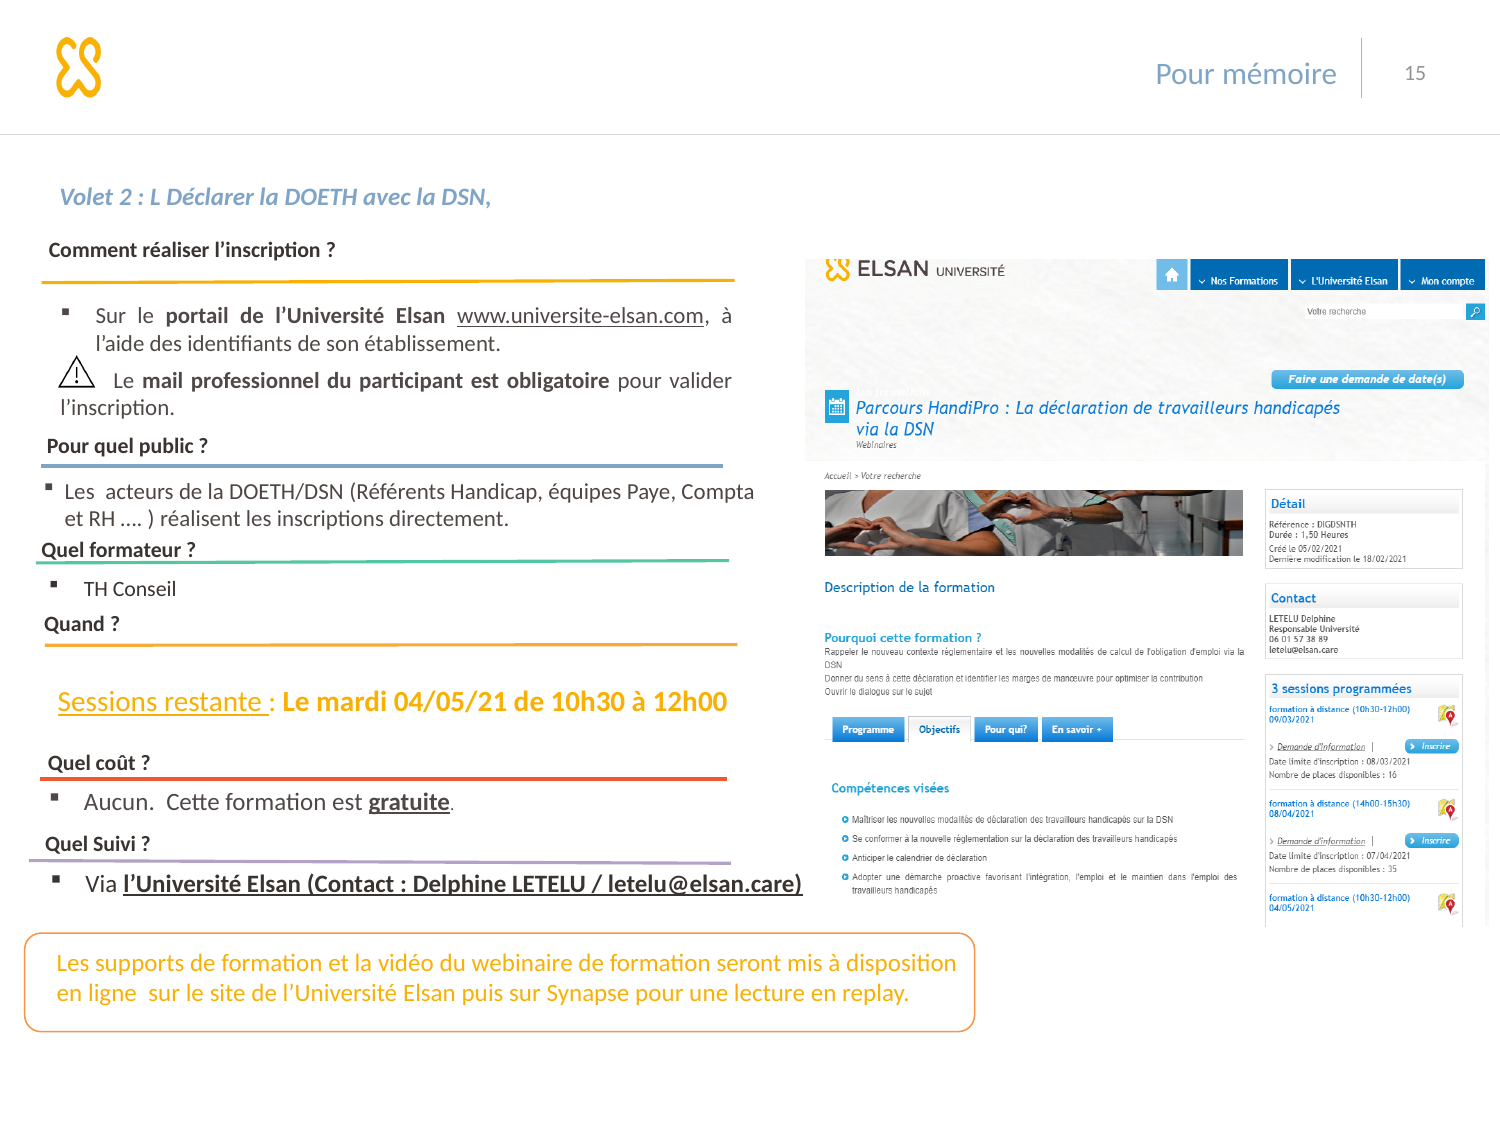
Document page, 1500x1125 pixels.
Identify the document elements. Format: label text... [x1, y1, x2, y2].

text_box Aucun. Cette formation est gratuite. [34, 778, 728, 823]
text_box TH Conseil [32, 568, 799, 607]
text_box Via l’Université Elsan (Contact : Delphine LETELU / letelu@elsan.care) [34, 863, 799, 901]
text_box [35, 560, 730, 564]
picture [56, 37, 107, 99]
text_box Quel coût ? [31, 742, 799, 781]
picture [56, 351, 97, 392]
text_box [22, 931, 40, 1034]
text_box Volet 2 : L Déclarer la DOETH avec la DSN, [48, 171, 529, 220]
text_box Comment réaliser l’inscription ? [32, 229, 848, 268]
text_box Quel formateur ? [25, 529, 799, 568]
text_box Sessions restante : Le mardi 04/05/21 de 10h30 à 12h00 [42, 675, 773, 725]
list Pour mémoire [617, 42, 1353, 102]
text_box Les acteurs de la DOETH/DSN (Référents Handicap, équipes Paye, Compta et RH …. ) réalisent les inscriptions directement. [28, 469, 779, 529]
text_box Pour quel public ? [30, 426, 799, 465]
slide_number 15 [1361, 41, 1442, 102]
picture [804, 259, 1489, 927]
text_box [28, 860, 732, 864]
text_box Sur le portail de l’Université Elsan www.universite-elsan.com, à l’aide des identifiants de son établissement. Le mail professionnel du participant est obligatoire pour valider l’inscription. [45, 293, 748, 426]
text_box Quand ? [27, 603, 799, 642]
text_box Les supports de formation et la vidéo du webinaire de formation seront mis à disposition en ligne sur le site de l’Université Elsan puis sur Synapse pour une lecture en replay. [40, 906, 977, 1047]
text_box Quel Suivi ? [28, 823, 799, 863]
